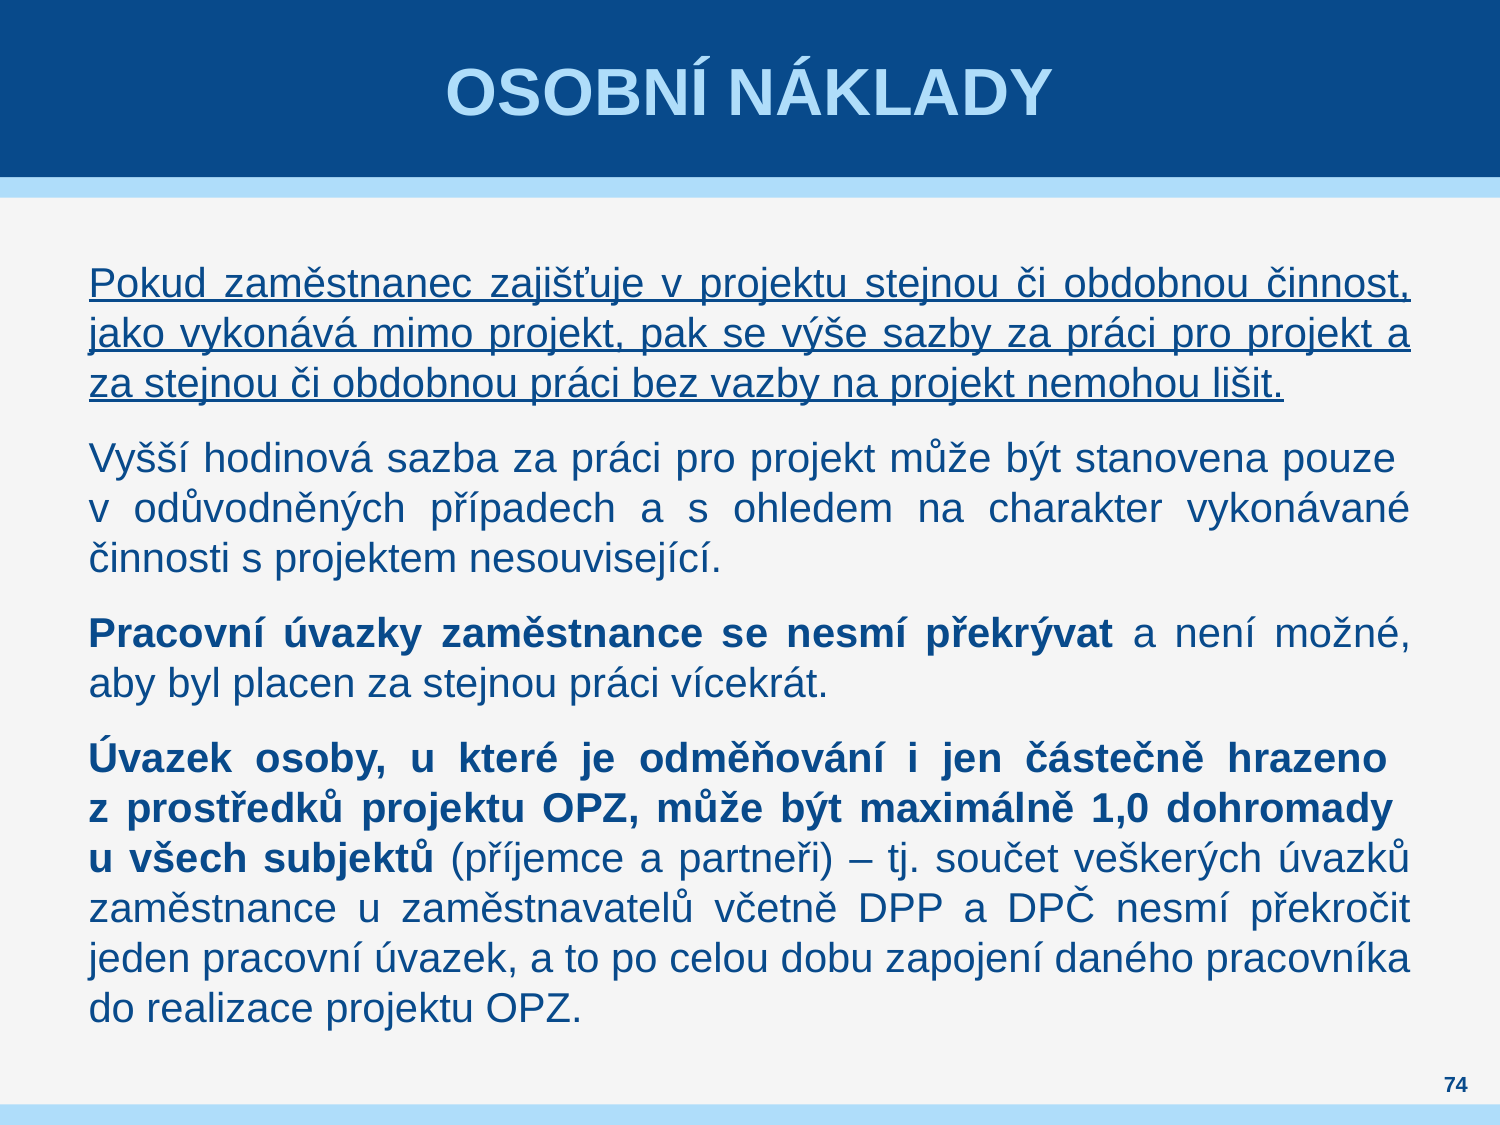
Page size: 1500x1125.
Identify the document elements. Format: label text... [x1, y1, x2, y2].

title Osobní náklady [59, 0, 1441, 178]
list Pokud zaměstnanec zajišťuje v projektu stejnou či obdobnou činnost, jako vykonává mimo projekt, pak se výše sazby za práci pro projekt a za stejnou či obdobnou práci bez vazby na projekt nemohou lišit. Vyšší hodinová sazba za práci pro projekt může být stanovena pouze v odůvodněných případech a s ohledem na charakter vykonávané činnosti s projektem nesouvisející. Pracovní úvazky zaměstnance se nesmí překrývat a není možné, aby byl placen za stejnou práci vícekrát. Úvazek osoby, u které je odměňování i jen částečně hrazeno z prostředků projektu OPZ, může být maximálně 1,0 dohromady u všech subjektů (příjemce a partneři) – tj. součet veškerých úvazků zaměstnance u zaměstnavatelů včetně DPP a DPČ nesmí překročit jeden pracovní úvazek, a to po celou dobu zapojení daného pracovníka do realizace projektu OPZ. [88, 255, 1412, 1071]
slide_number 74 [1417, 1068, 1495, 1099]
